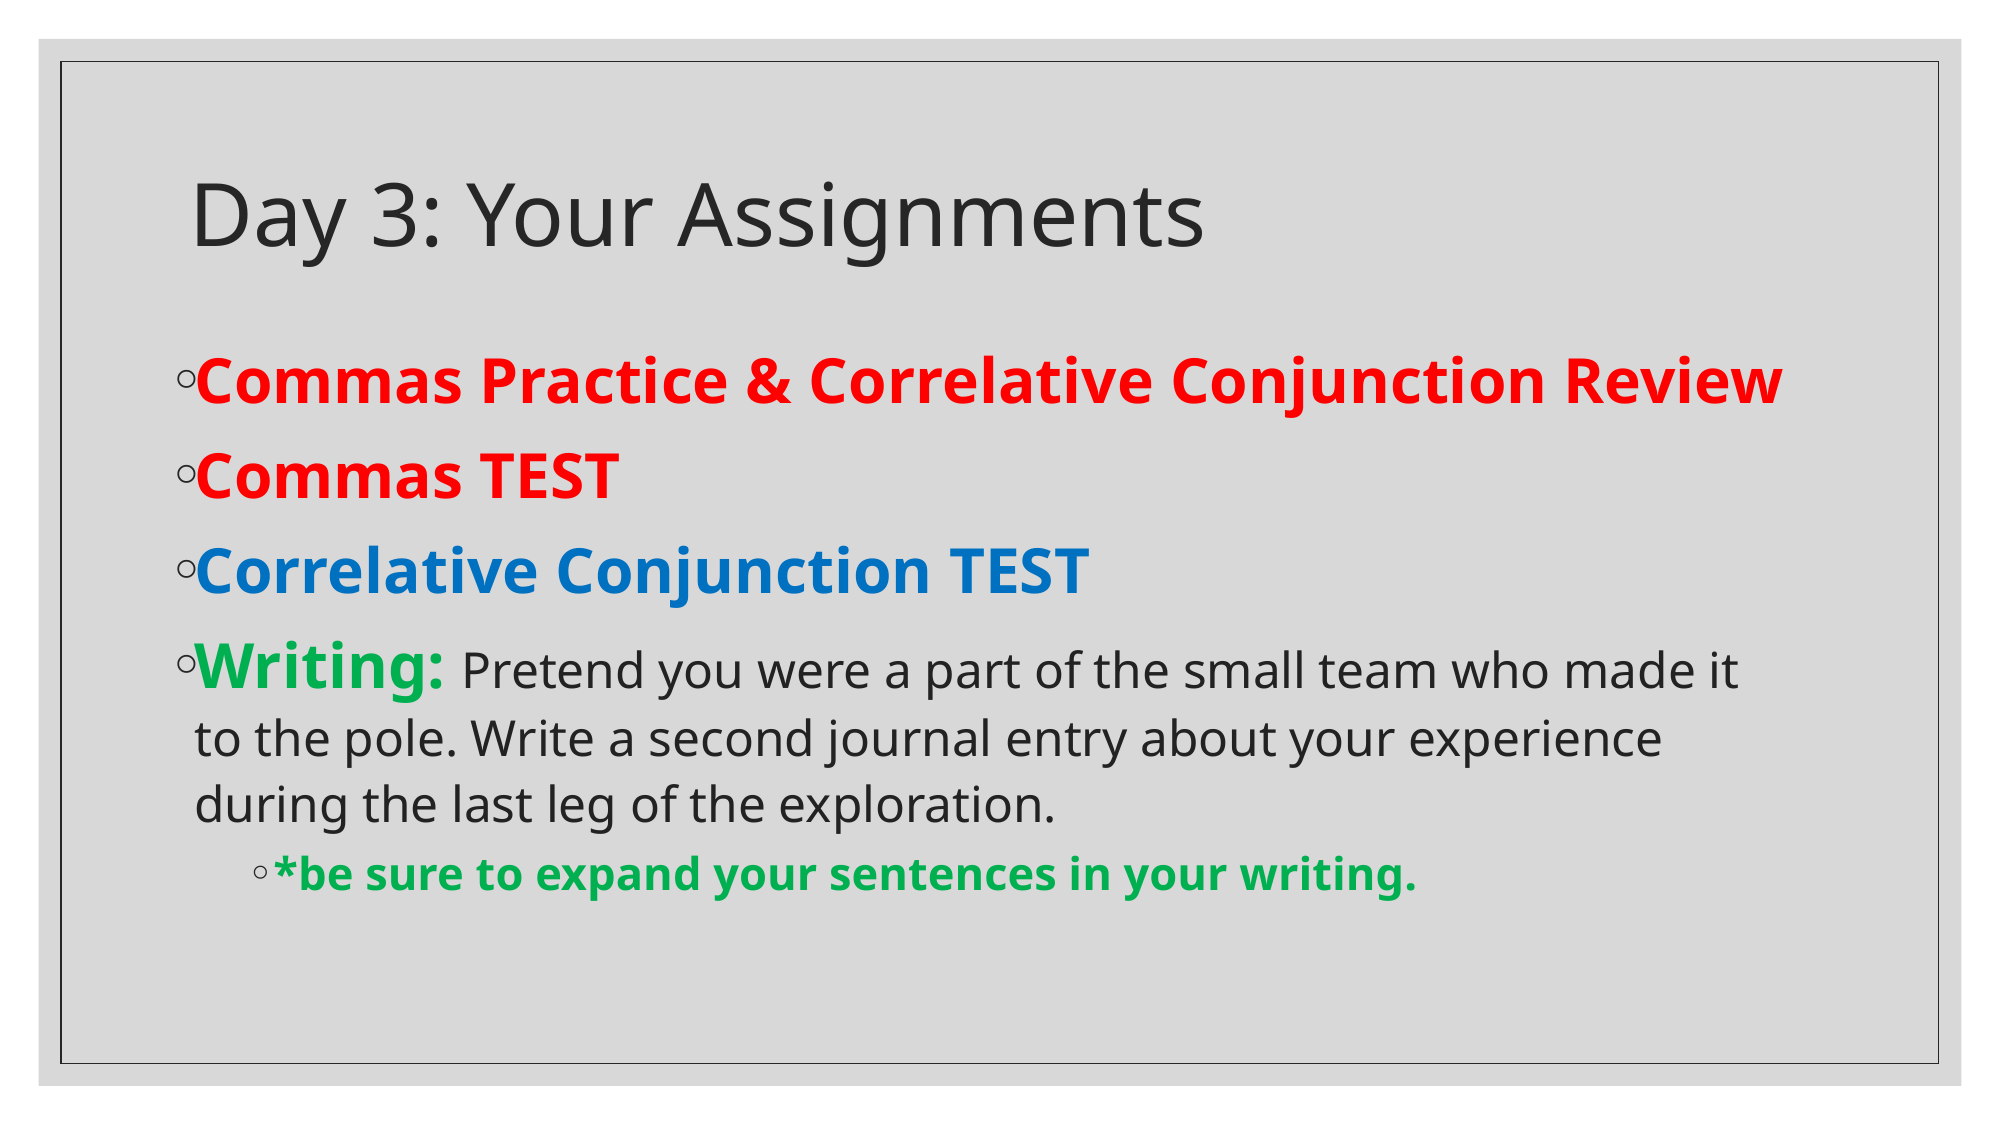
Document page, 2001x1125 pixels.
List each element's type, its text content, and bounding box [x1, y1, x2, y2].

list Commas Practice & Correlative Conjunction Review Commas TEST Correlative Conjunction TEST Writing: Pretend you were a part of the small team who made it to the pole. Write a second journal entry about your experience during the last leg of the exploration. *be sure to expand your sentences in your writing. [153, 288, 1804, 998]
title Day 3: Your Assignments [174, 105, 1825, 331]
